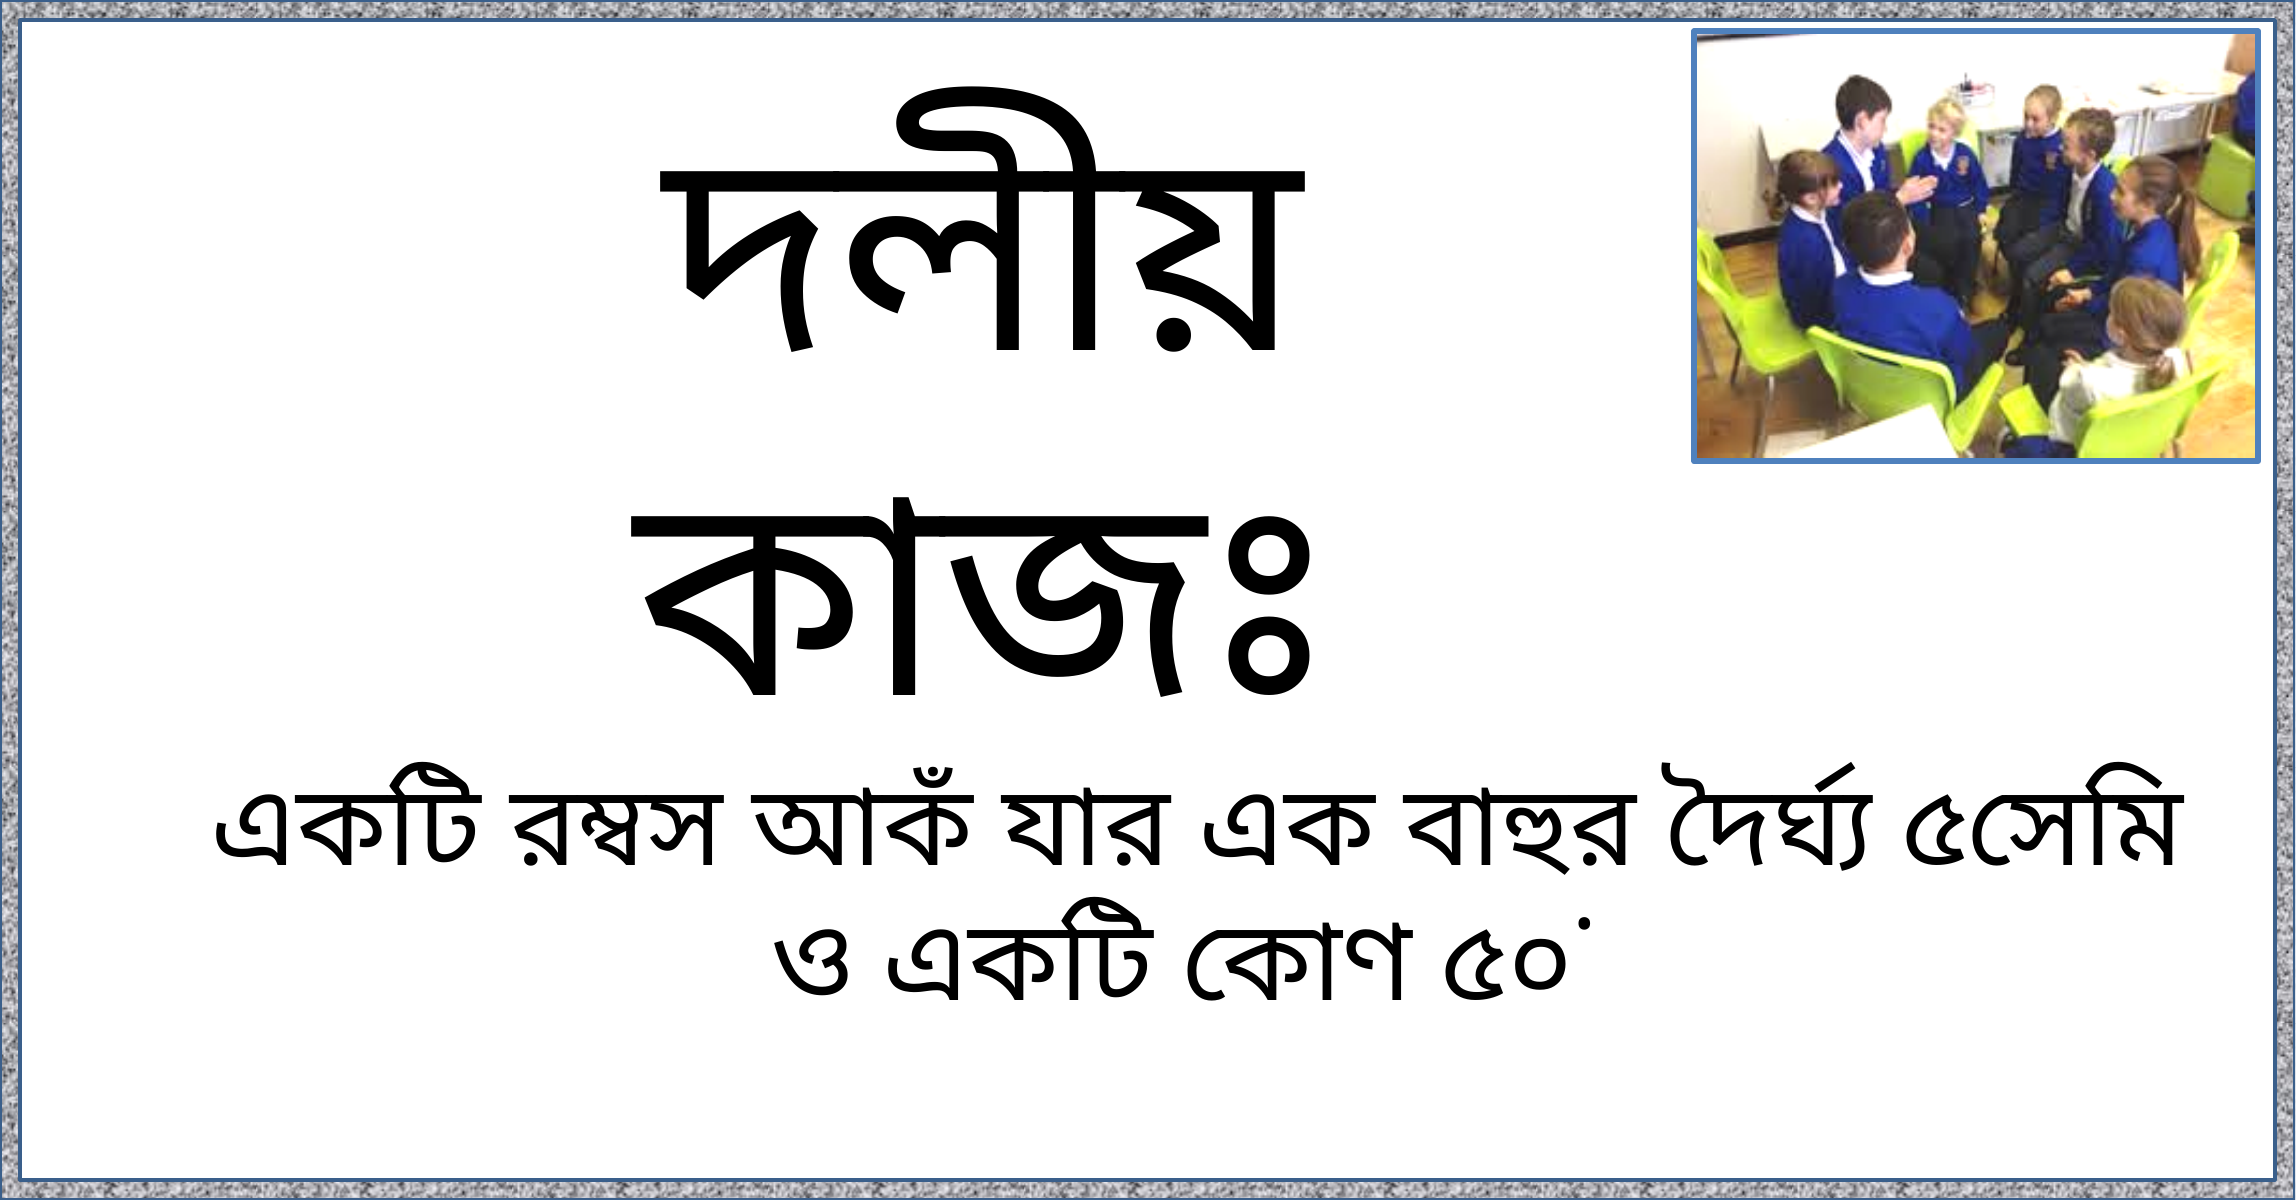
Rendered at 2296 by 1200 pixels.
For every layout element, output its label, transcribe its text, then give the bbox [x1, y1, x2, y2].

text_box [0, 0, 2295, 1200]
text_box একটি রম্বস আকঁ যার এক বাহুর দৈর্ঘ্য ৫সেমি ও একটি কোণ ৫০˙ [138, 745, 2199, 1031]
text_box দলীয় কাজঃ [388, 55, 1578, 745]
picture [1697, 34, 2256, 459]
